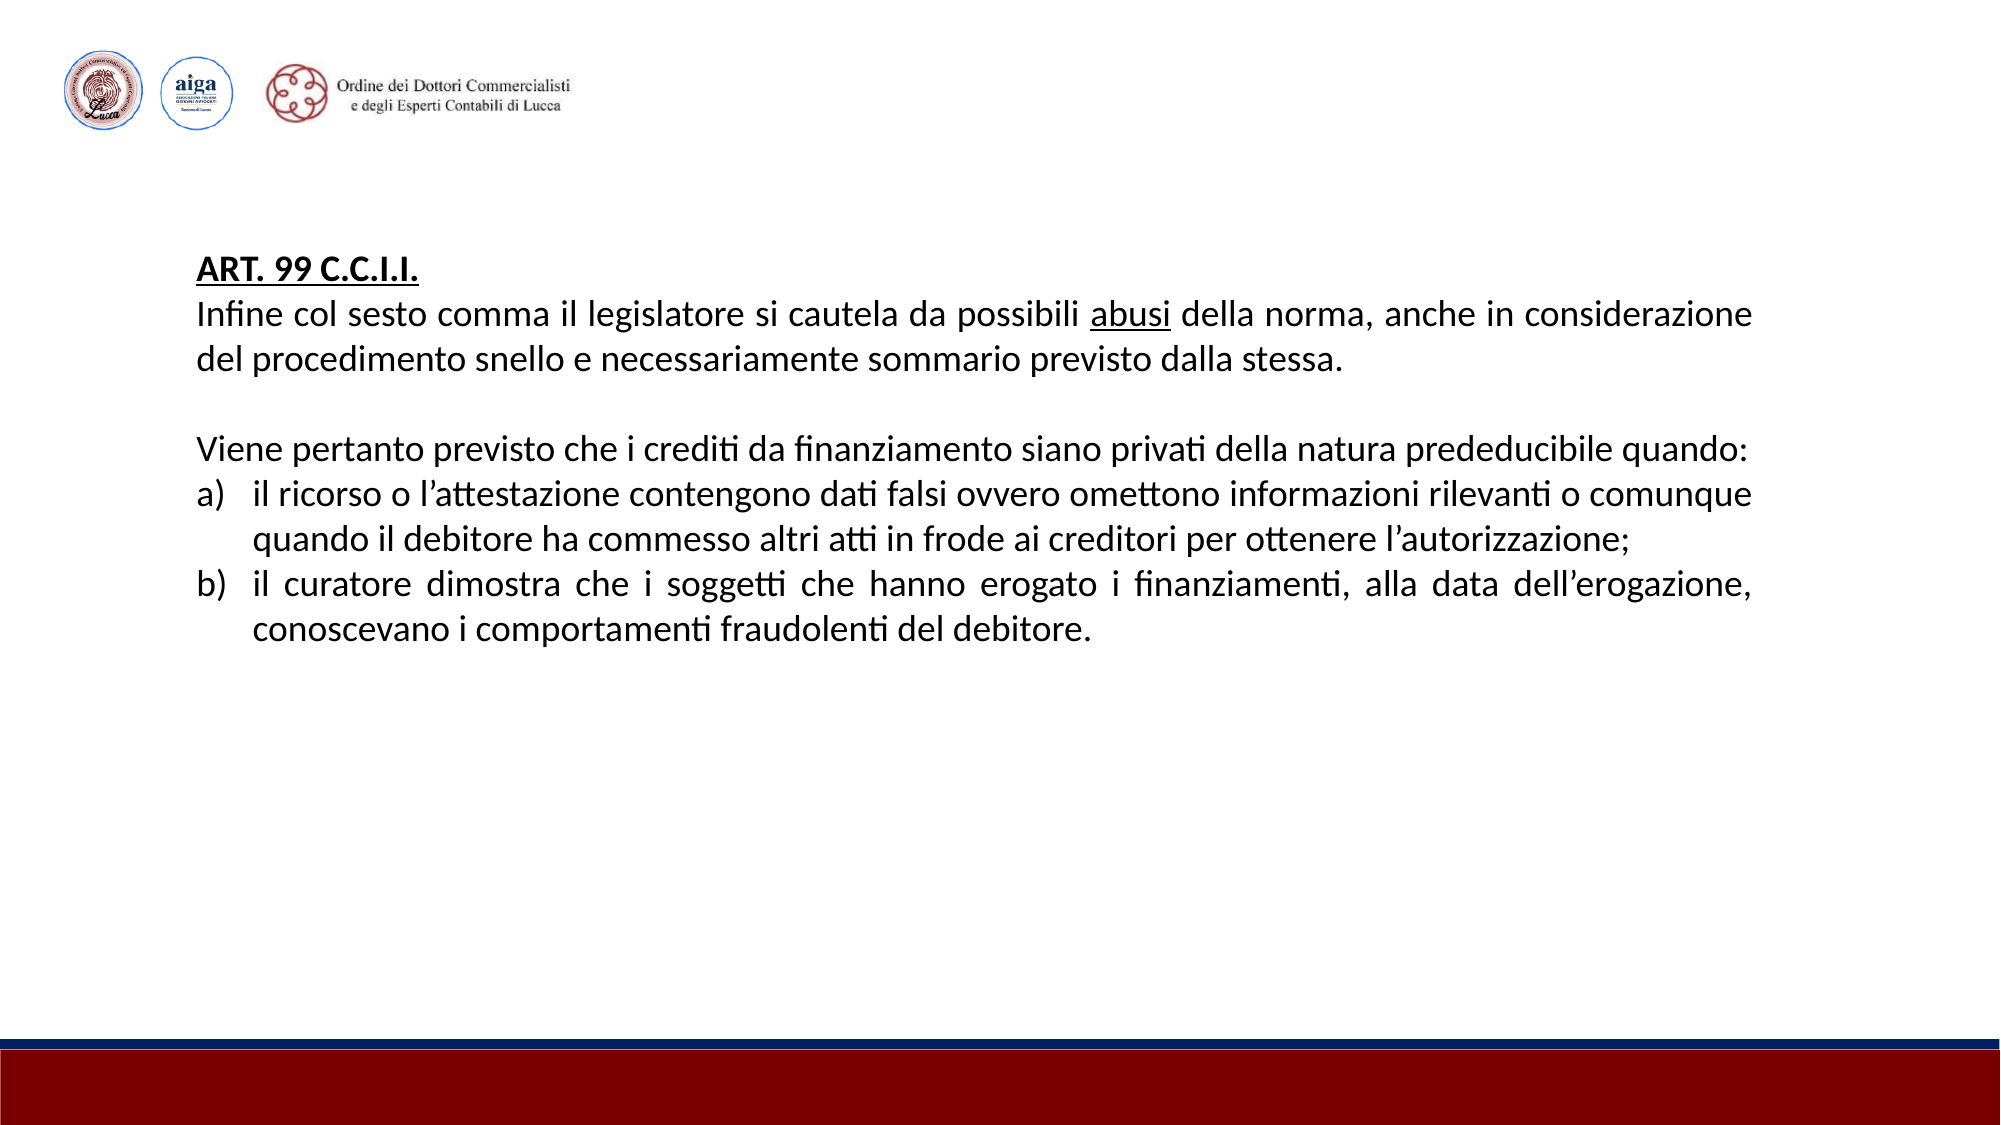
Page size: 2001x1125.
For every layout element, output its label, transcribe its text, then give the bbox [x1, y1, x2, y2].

picture [58, 44, 593, 142]
text_box ART. 99 C.C.I.I. Infine col sesto comma il legislatore si cautela da possibili abusi della norma, anche in considerazione del procedimento snello e necessariamente sommario previsto dalla stessa. Viene pertanto previsto che i crediti da finanziamento siano privati della natura prededucibile quando: il ricorso o l’attestazione contengono dati falsi ovvero omettono informazioni rilevanti o comunque quando il debitore ha commesso altri atti in frode ai creditori per ottenere l’autorizzazione; il curatore dimostra che i soggetti che hanno erogato i finanziamenti, alla data dell’erogazione, conoscevano i comportamenti fraudolenti del debitore. [181, 236, 1769, 657]
